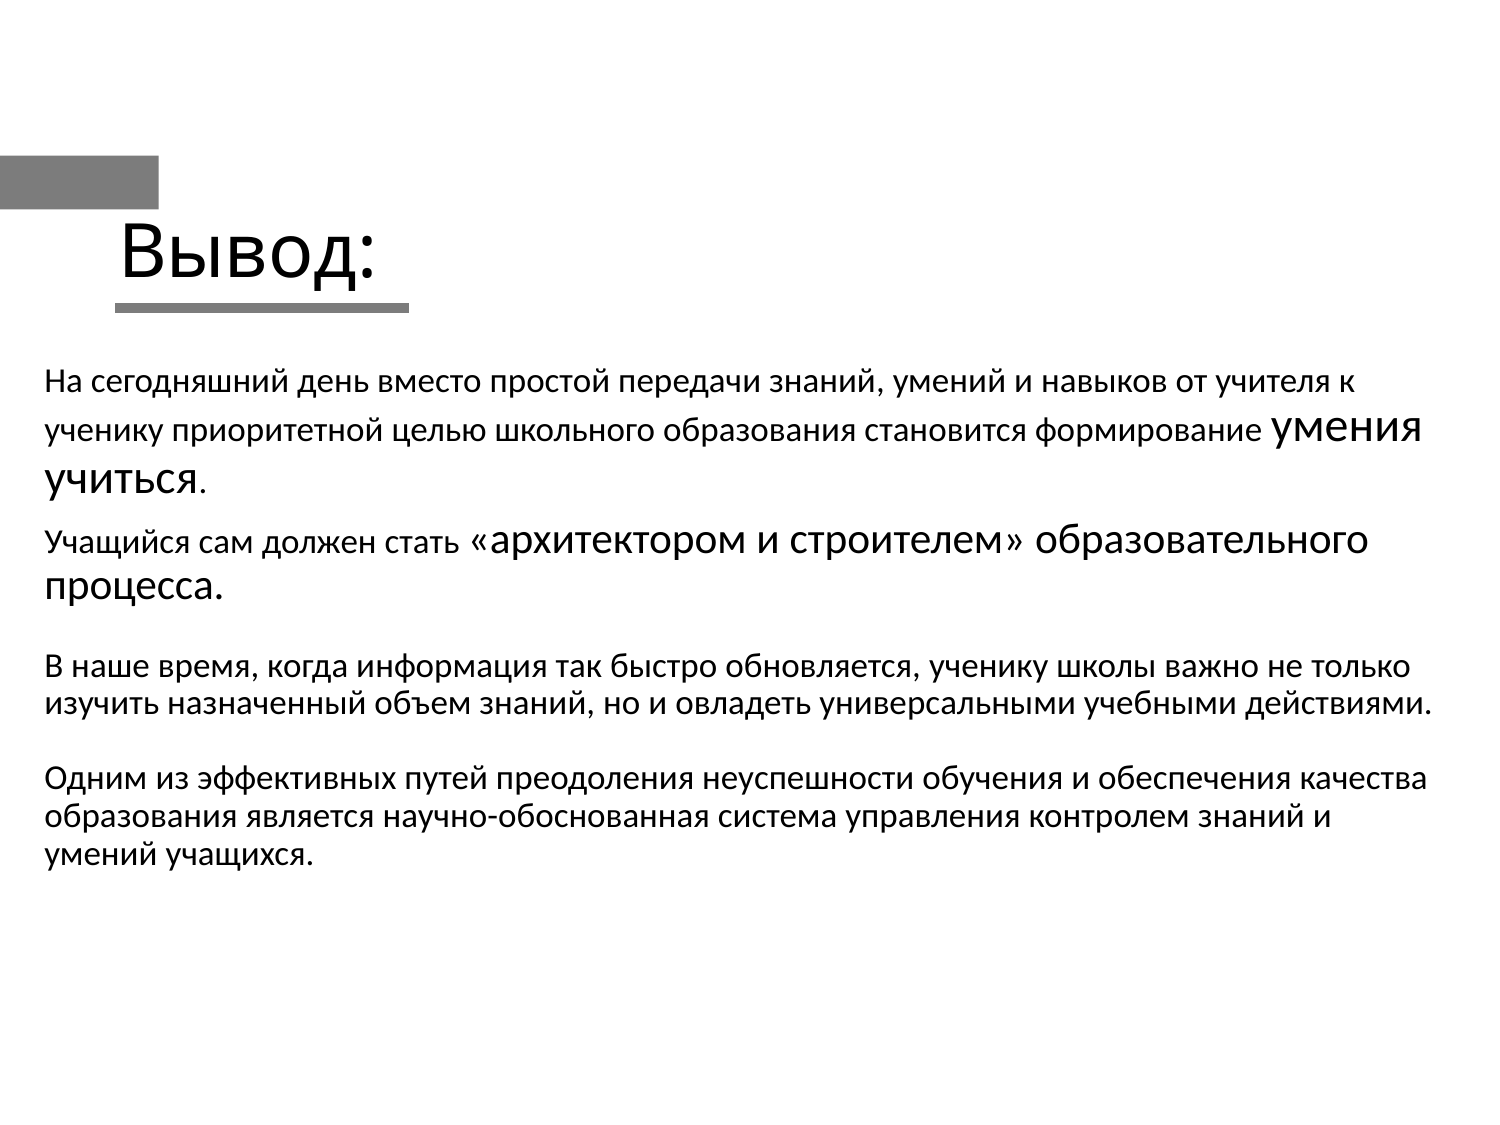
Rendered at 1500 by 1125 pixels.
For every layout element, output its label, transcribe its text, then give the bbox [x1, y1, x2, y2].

title Вывод: [103, 185, 1397, 321]
list На сегодняшний день вместо простой передачи знаний, умений и навыков от учителя к ученику приоритетной целью школьного образования становится формирование умения учиться. Учащийся сам должен стать «архитектором и строителем» образовательного процесса. В наше время, когда информация так быстро обновляется, ученику школы важно не только изучить назначенный объем знаний, но и овладеть универсальными учебными действиями. Одним из эффективных путей преодоления неуспешности обучения и обеспечения качества образования является научно-обоснованная система управления контролем знаний и умений учащихся. [29, 354, 1466, 985]
text_box [0, 155, 160, 210]
